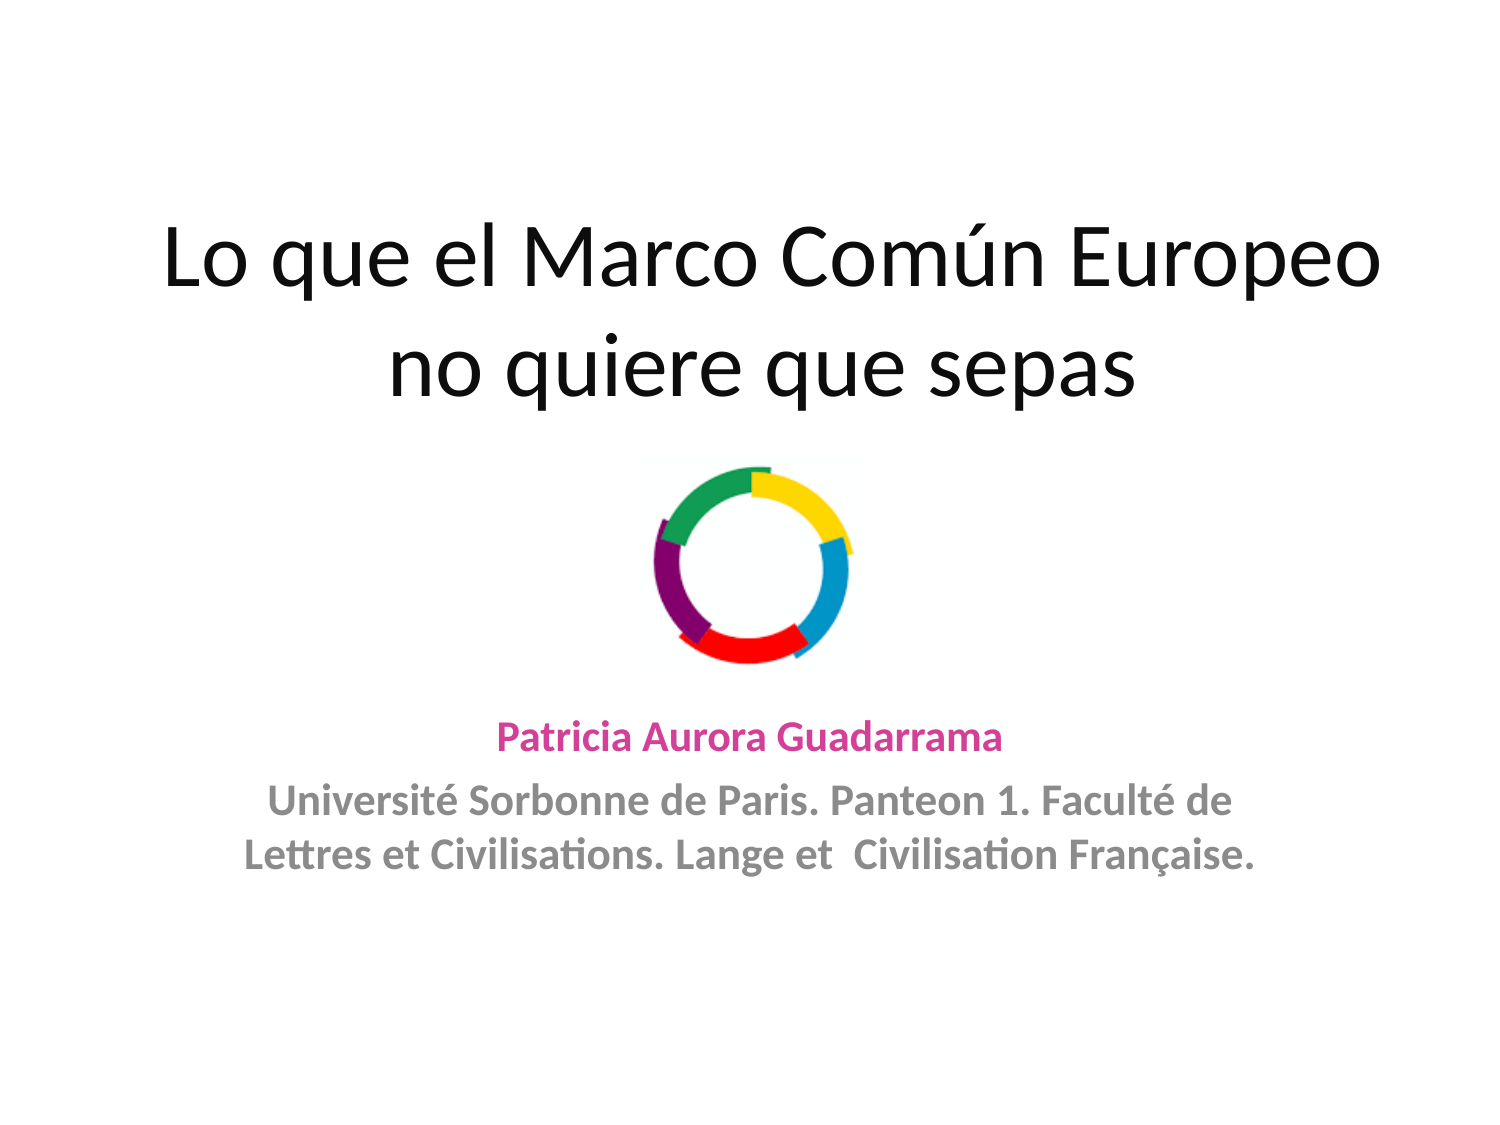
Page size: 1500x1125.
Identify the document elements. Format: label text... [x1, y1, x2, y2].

title Lo que el Marco Común Europeo no quiere que sepas [136, 184, 1412, 426]
subtitle Patricia Aurora Guadarrama Université Sorbonne de Paris. Panteon 1. Faculté de Lettres et Civilisations. Lange et Civilisation Française. [225, 637, 1275, 925]
picture [637, 455, 863, 670]
